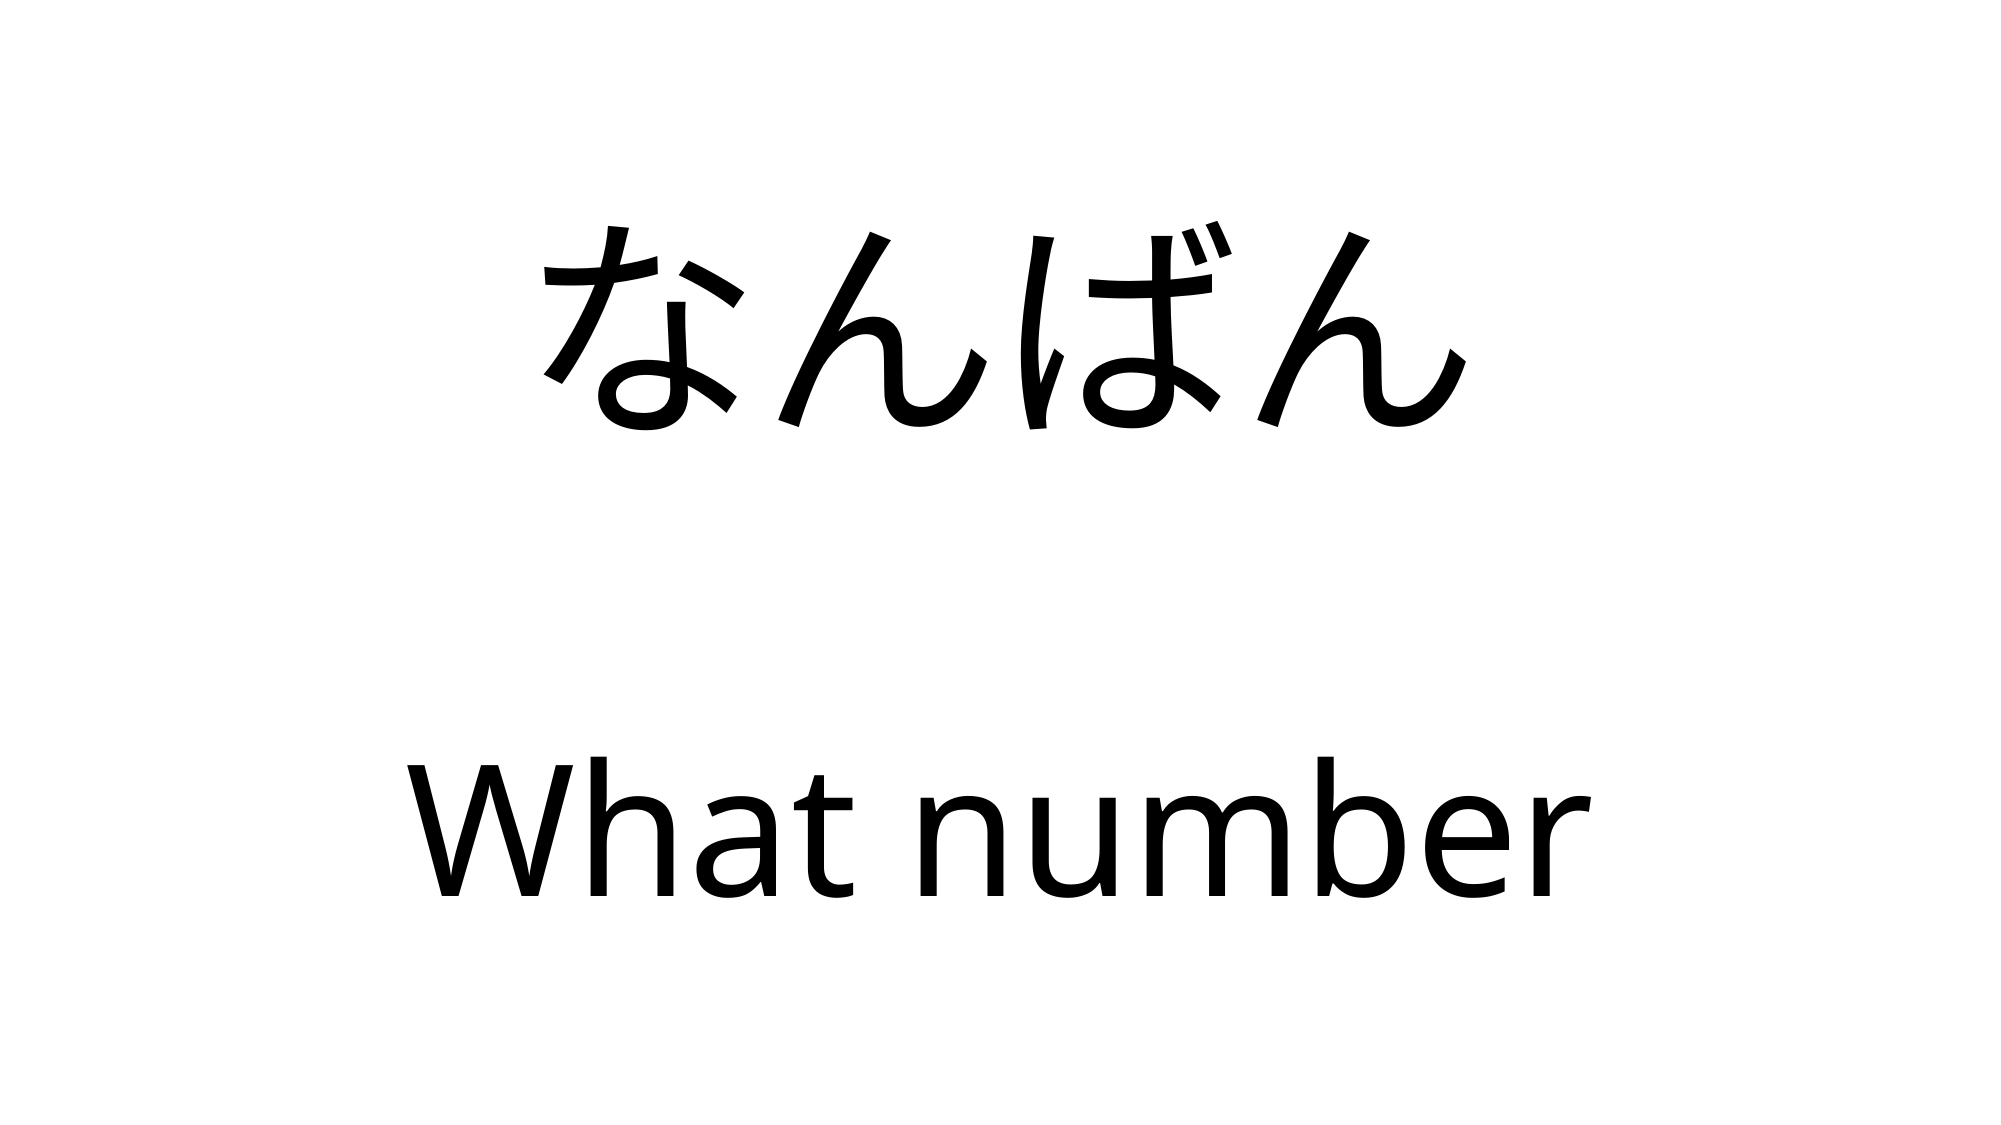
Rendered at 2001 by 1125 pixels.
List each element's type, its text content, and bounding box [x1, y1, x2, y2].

subtitle What number [0, 687, 2000, 987]
title なんばん [0, 22, 2000, 660]
